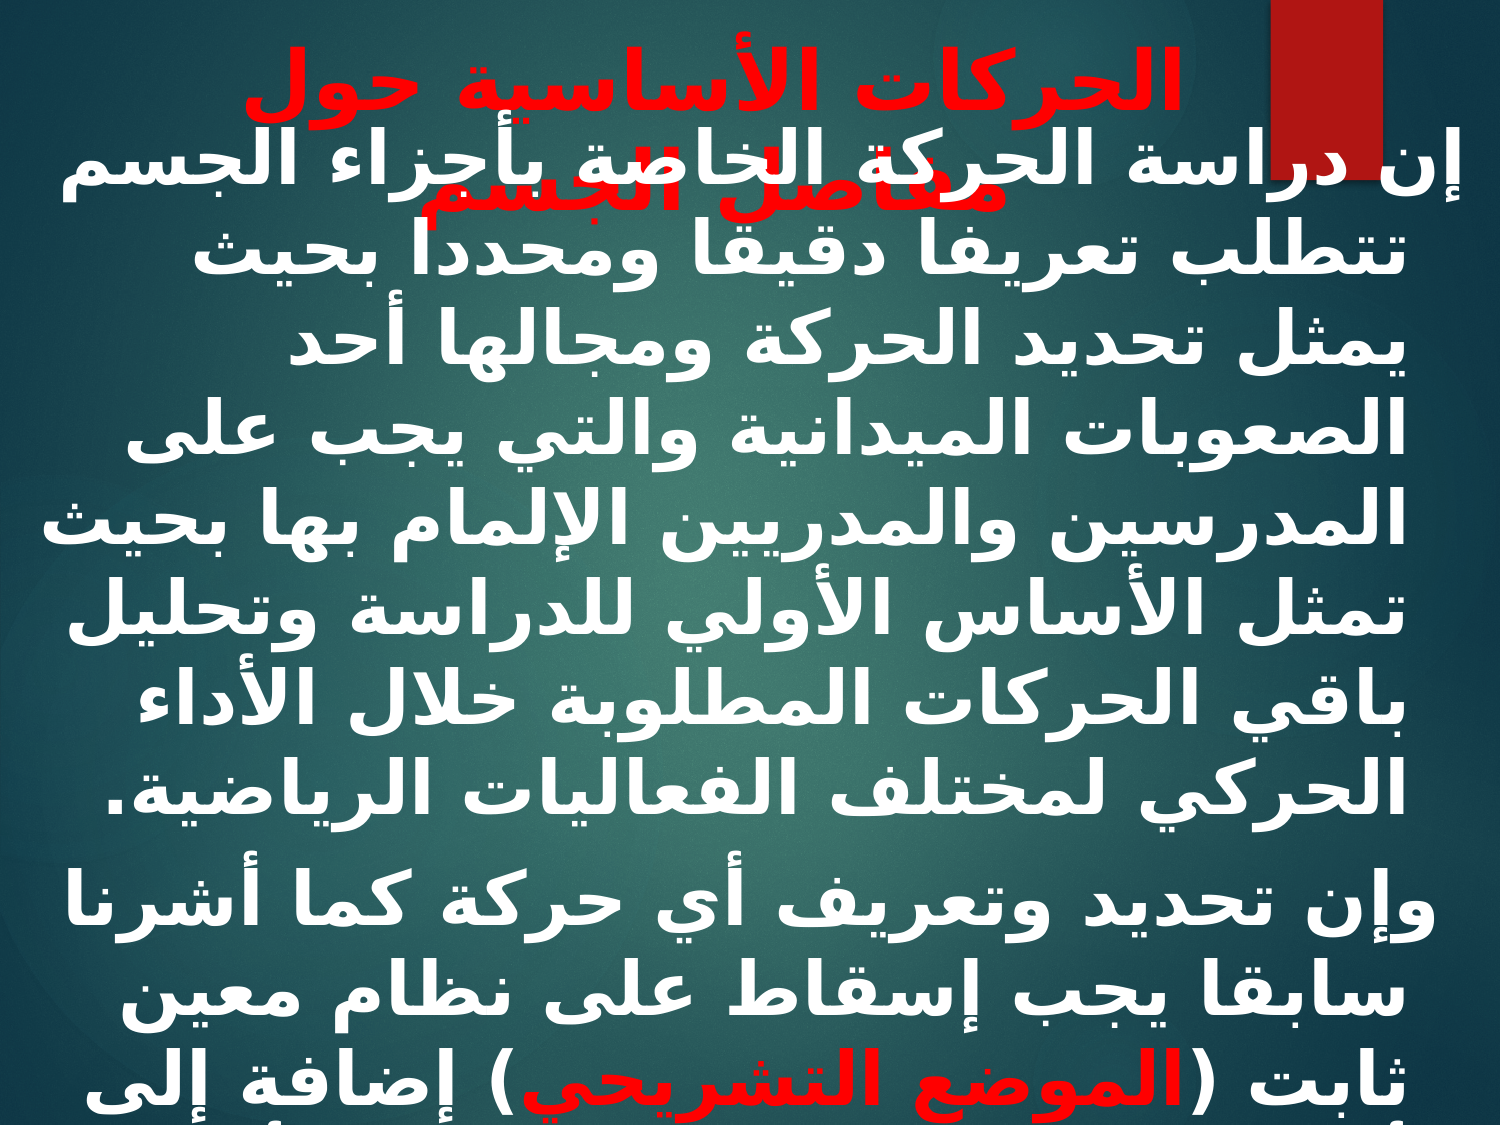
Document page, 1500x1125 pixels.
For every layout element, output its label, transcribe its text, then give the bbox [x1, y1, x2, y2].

list إن دراسة الحركة الخاصة بأجزاء الجسم تتطلب تعريفا دقيقا ومحددا بحيث يمثل تحديد الحركة ومجالها أحد الصعوبات الميدانية والتي يجب على المدرسين والمدريين الإلمام بها بحيث تمثل الأساس الأولي للدراسة وتحليل باقي الحركات المطلوبة خلال الأداء الحركي لمختلف الفعاليات الرياضية. وإن تحديد وتعريف أي حركة كما أشرنا سابقا يجب إسقاط على نظام معين ثابت (الموضع التشريحي) إضافة إلى أن الدراسة التحليلية تشير إلى أن المفاصل يمكنها أن تتحرك حول ثلاثة محاور أساسية التي تطرقنا لهاXyZ) )، وفي كل الدراسات التي تمثل الحركة موضوعها يلجأ الاختصائيين لإتباع قاعدة اليد اليمنى لتحديد الخصائص الزمنية والهندسية للحركة. [17, 101, 1483, 1106]
title الحركات الأساسية حول مفاصل الجسم [135, 19, 1294, 101]
